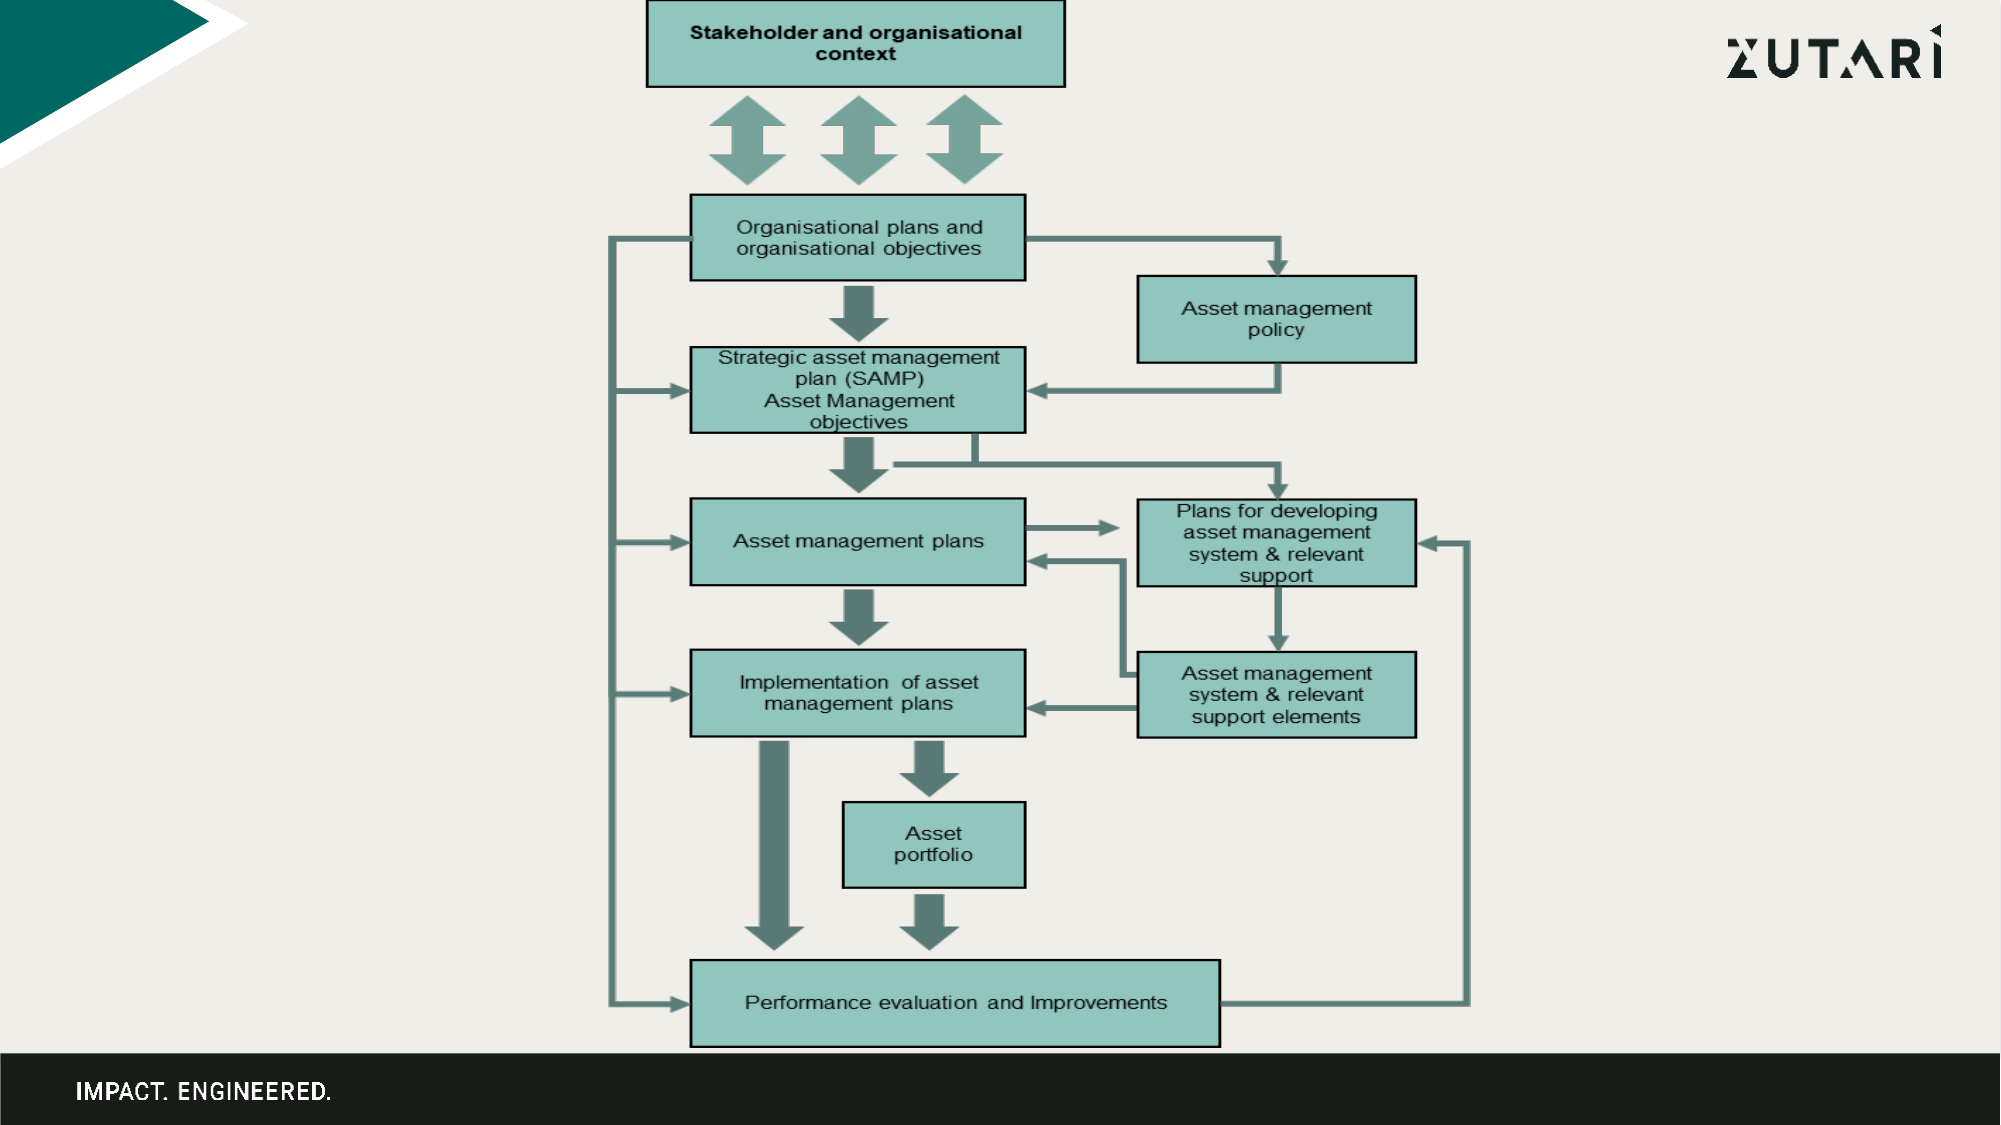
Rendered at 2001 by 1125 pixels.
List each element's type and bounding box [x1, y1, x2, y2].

picture [77, 1082, 330, 1100]
picture [1727, 24, 1941, 78]
picture [608, 0, 1471, 1048]
